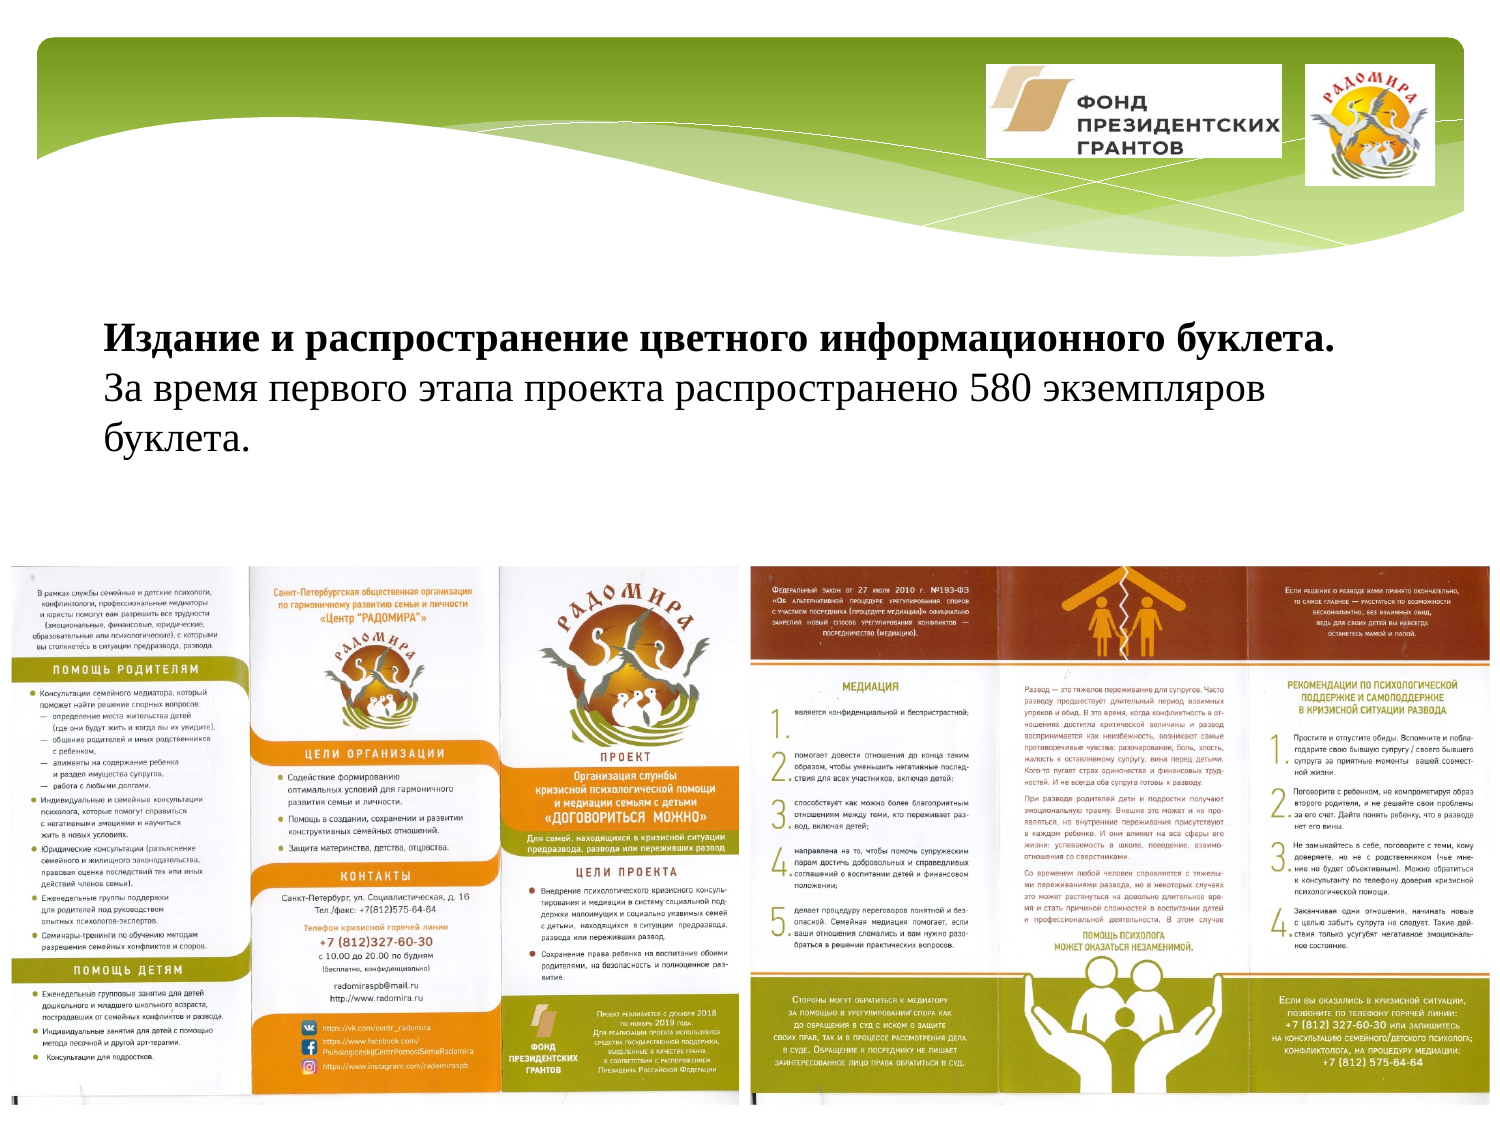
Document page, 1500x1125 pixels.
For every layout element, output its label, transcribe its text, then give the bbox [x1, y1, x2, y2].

picture [1304, 64, 1436, 187]
text_box Издание и распространение цветного информационного буклета. За время первого этапа проекта распространено 580 экземпляров буклета. [88, 302, 1436, 518]
picture [0, 562, 1490, 1108]
picture [985, 64, 1282, 158]
